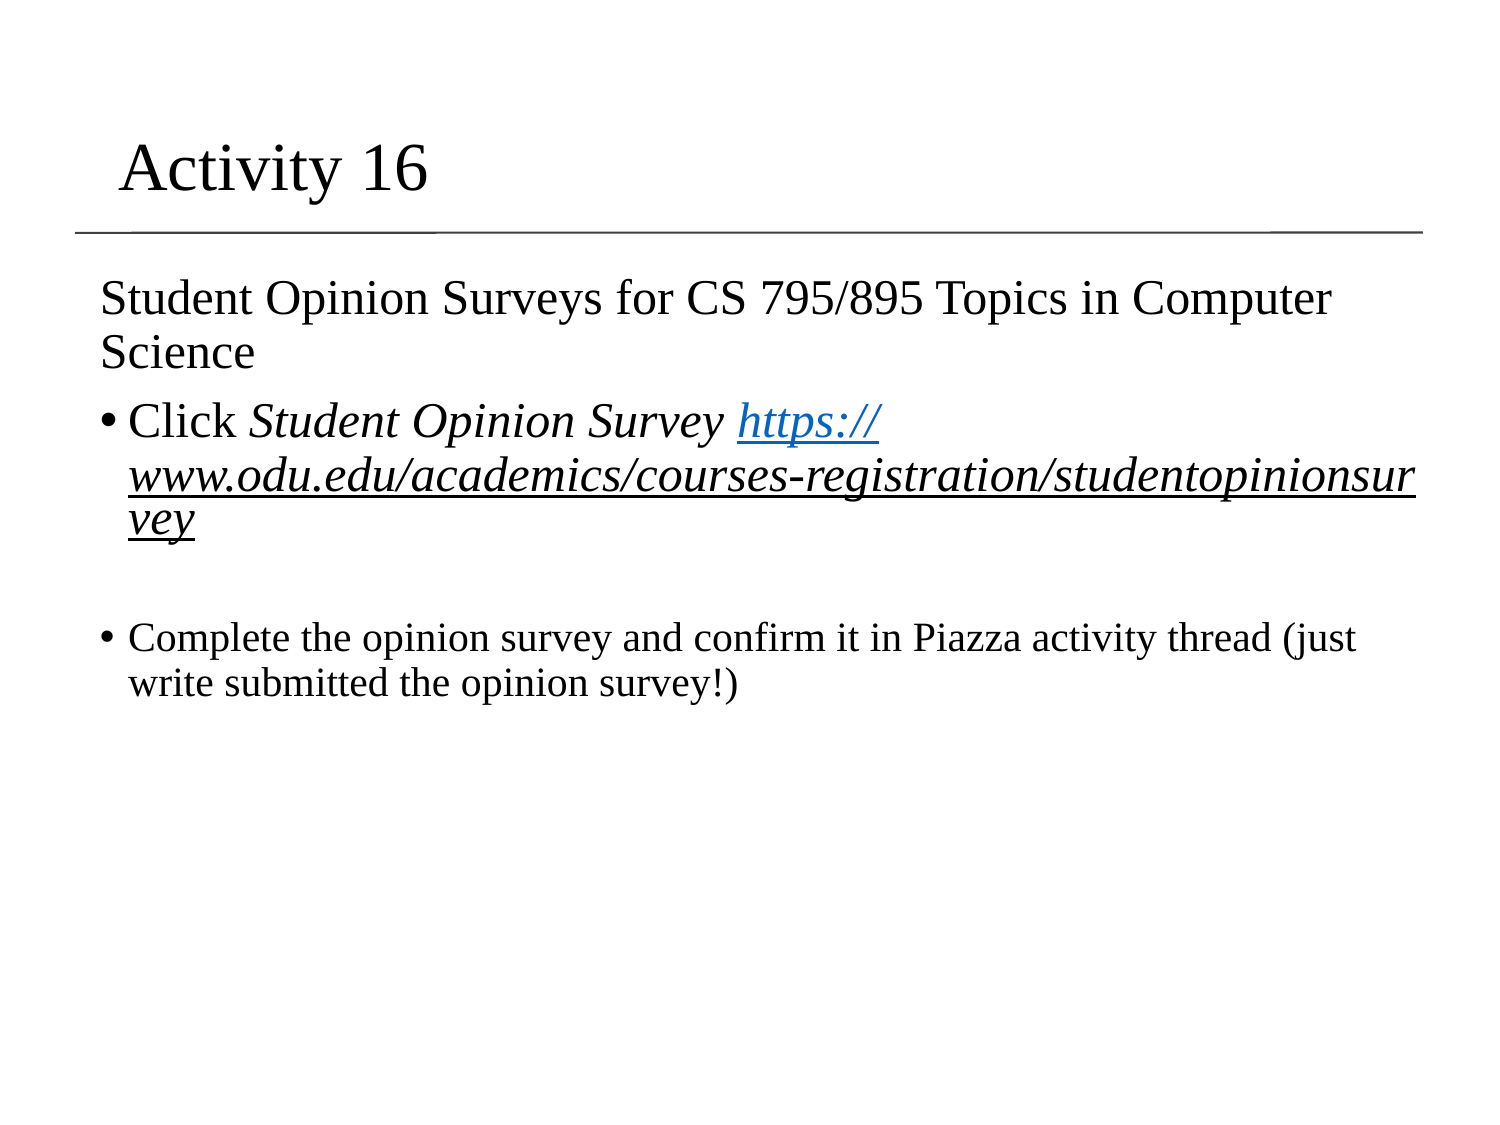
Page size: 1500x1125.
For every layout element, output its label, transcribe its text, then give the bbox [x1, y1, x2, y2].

list Student Opinion Surveys for CS 795/895 Topics in Computer Science Click Student Opinion Survey https://www.odu.edu/academics/courses-registration/studentopinionsurvey Complete the opinion survey and confirm it in Piazza activity thread (just write submitted the opinion survey!) [84, 263, 1452, 1084]
title Activity 16 [103, 59, 1397, 263]
